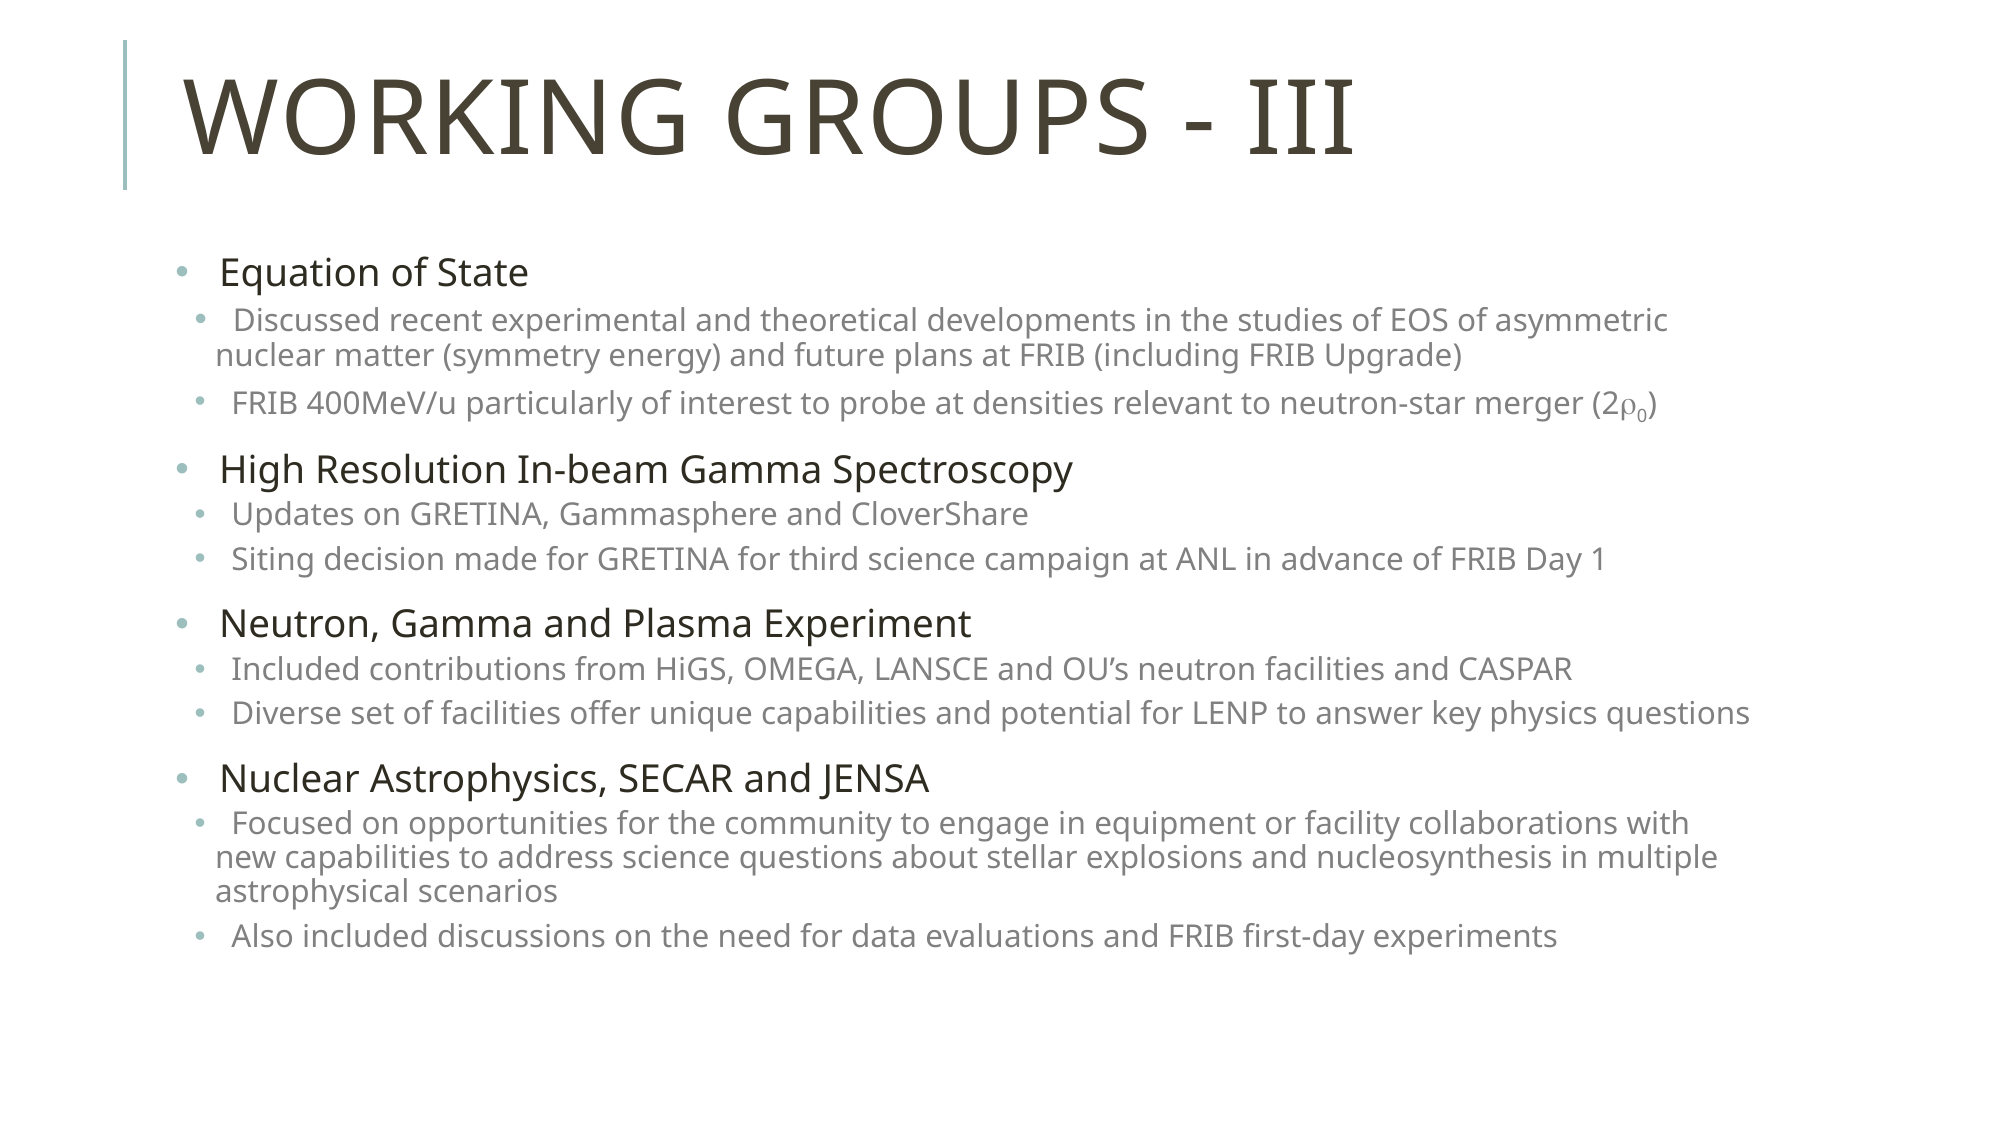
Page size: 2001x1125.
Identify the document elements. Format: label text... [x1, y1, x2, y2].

title Working GrouPs - III [168, 1, 1763, 245]
list Equation of State Discussed recent experimental and theoretical developments in the studies of EOS of asymmetric nuclear matter (symmetry energy) and future plans at FRIB (including FRIB Upgrade) FRIB 400MeV/u particularly of interest to probe at densities relevant to neutron-star merger (2r0) High Resolution In-beam Gamma Spectroscopy Updates on GRETINA, Gammasphere and CloverShare Siting decision made for GRETINA for third science campaign at ANL in advance of FRIB Day 1 Neutron, Gamma and Plasma Experiment Included contributions from HiGS, OMEGA, LANSCE and OU’s neutron facilities and CASPAR Diverse set of facilities offer unique capabilities and potential for LENP to answer key physics questions Nuclear Astrophysics, SECAR and JENSA Focused on opportunities for the community to engage in equipment or facility collaborations with new capabilities to address science questions about stellar explosions and nucleosynthesis in multiple astrophysical scenarios Also included discussions on the need for data evaluations and FRIB first-day experiments [168, 245, 1763, 1004]
